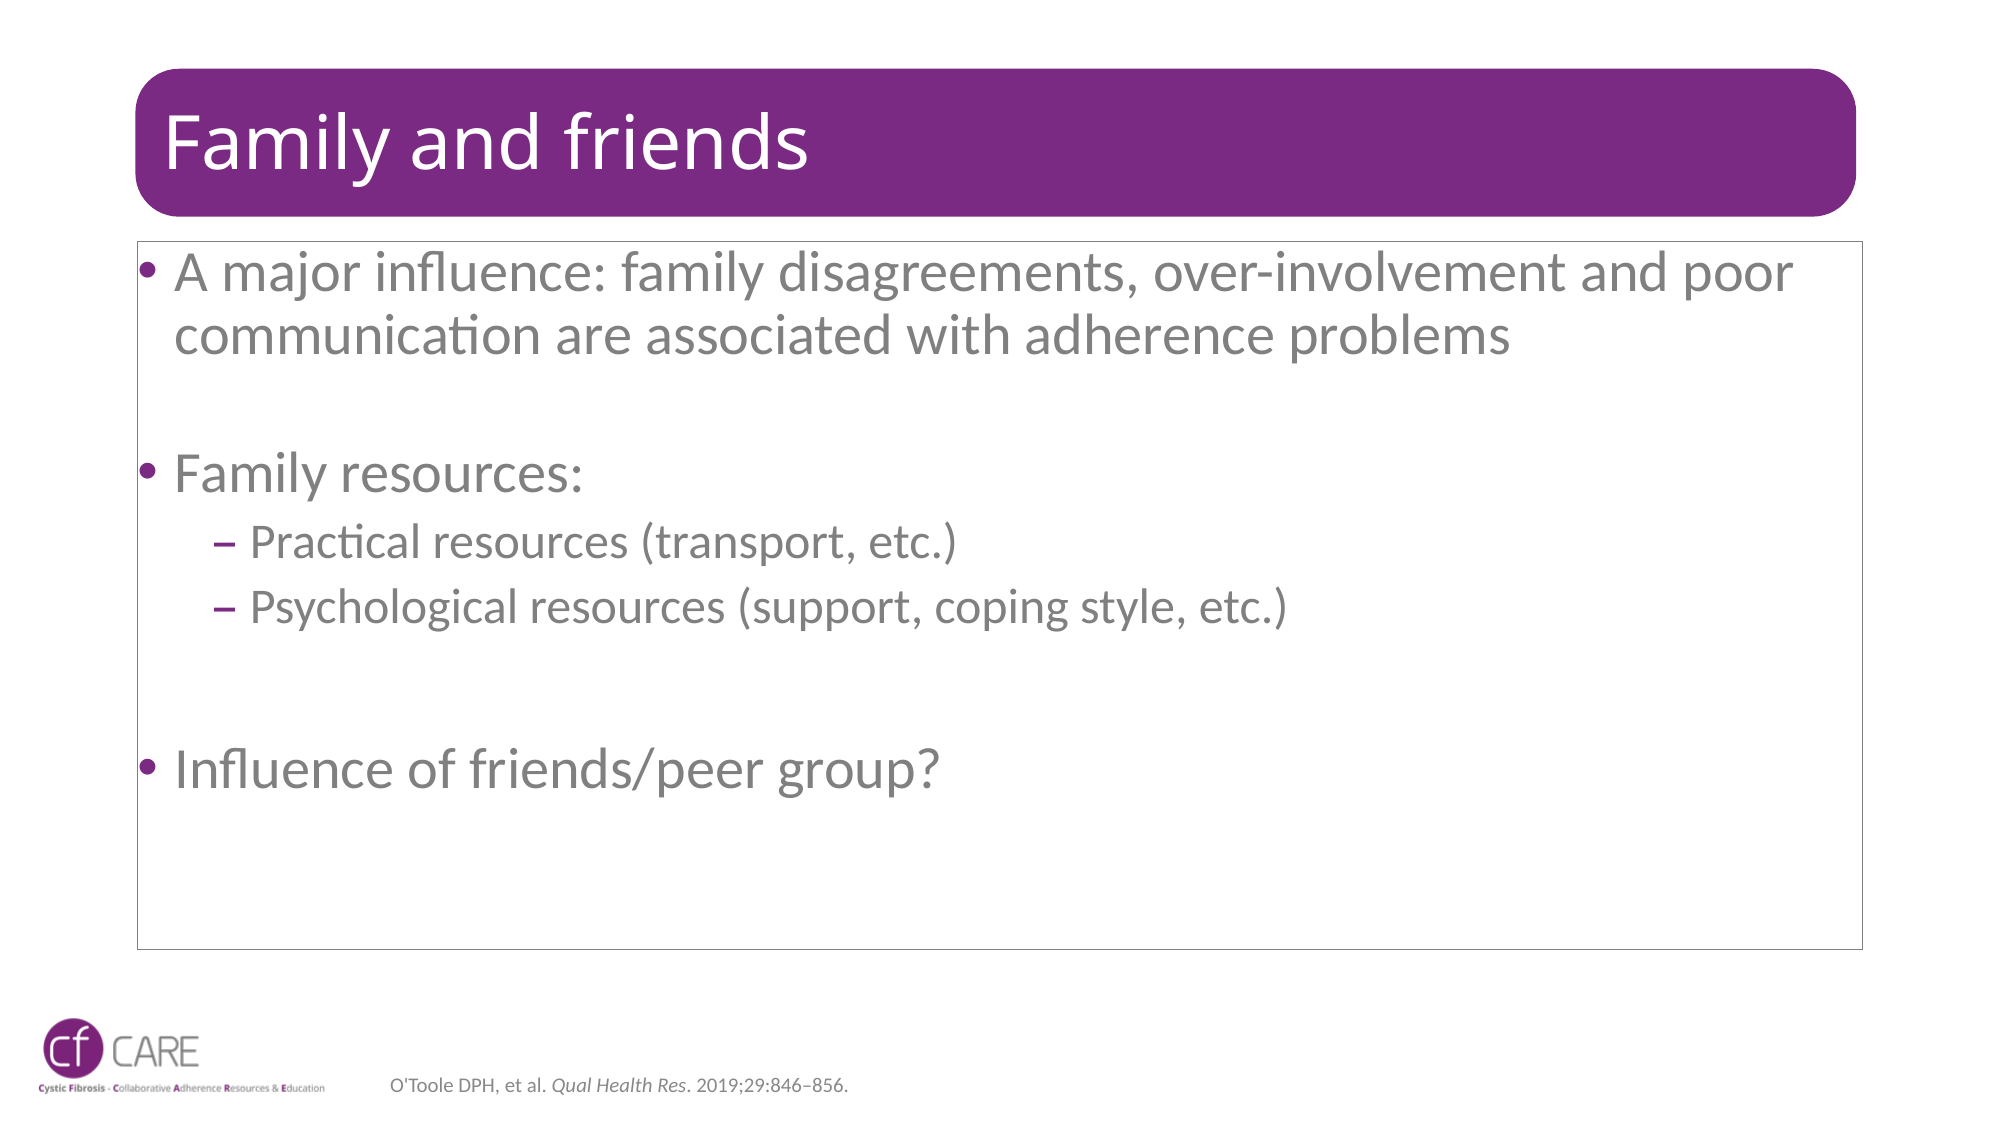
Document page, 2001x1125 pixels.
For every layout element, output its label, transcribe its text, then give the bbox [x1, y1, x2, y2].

title Family and friends [162, 93, 1840, 203]
list A major influence: family disagreements, over-involvement and poor communication are associated with adherence problems Family resources: Practical resources (transport, etc.) Psychological resources (support, coping style, etc.) Influence of friends/peer group? [137, 241, 1863, 950]
list O'Toole DPH, et al. Qual Health Res. 2019;29:846–856. [390, 968, 1863, 1097]
picture [33, 1013, 332, 1100]
